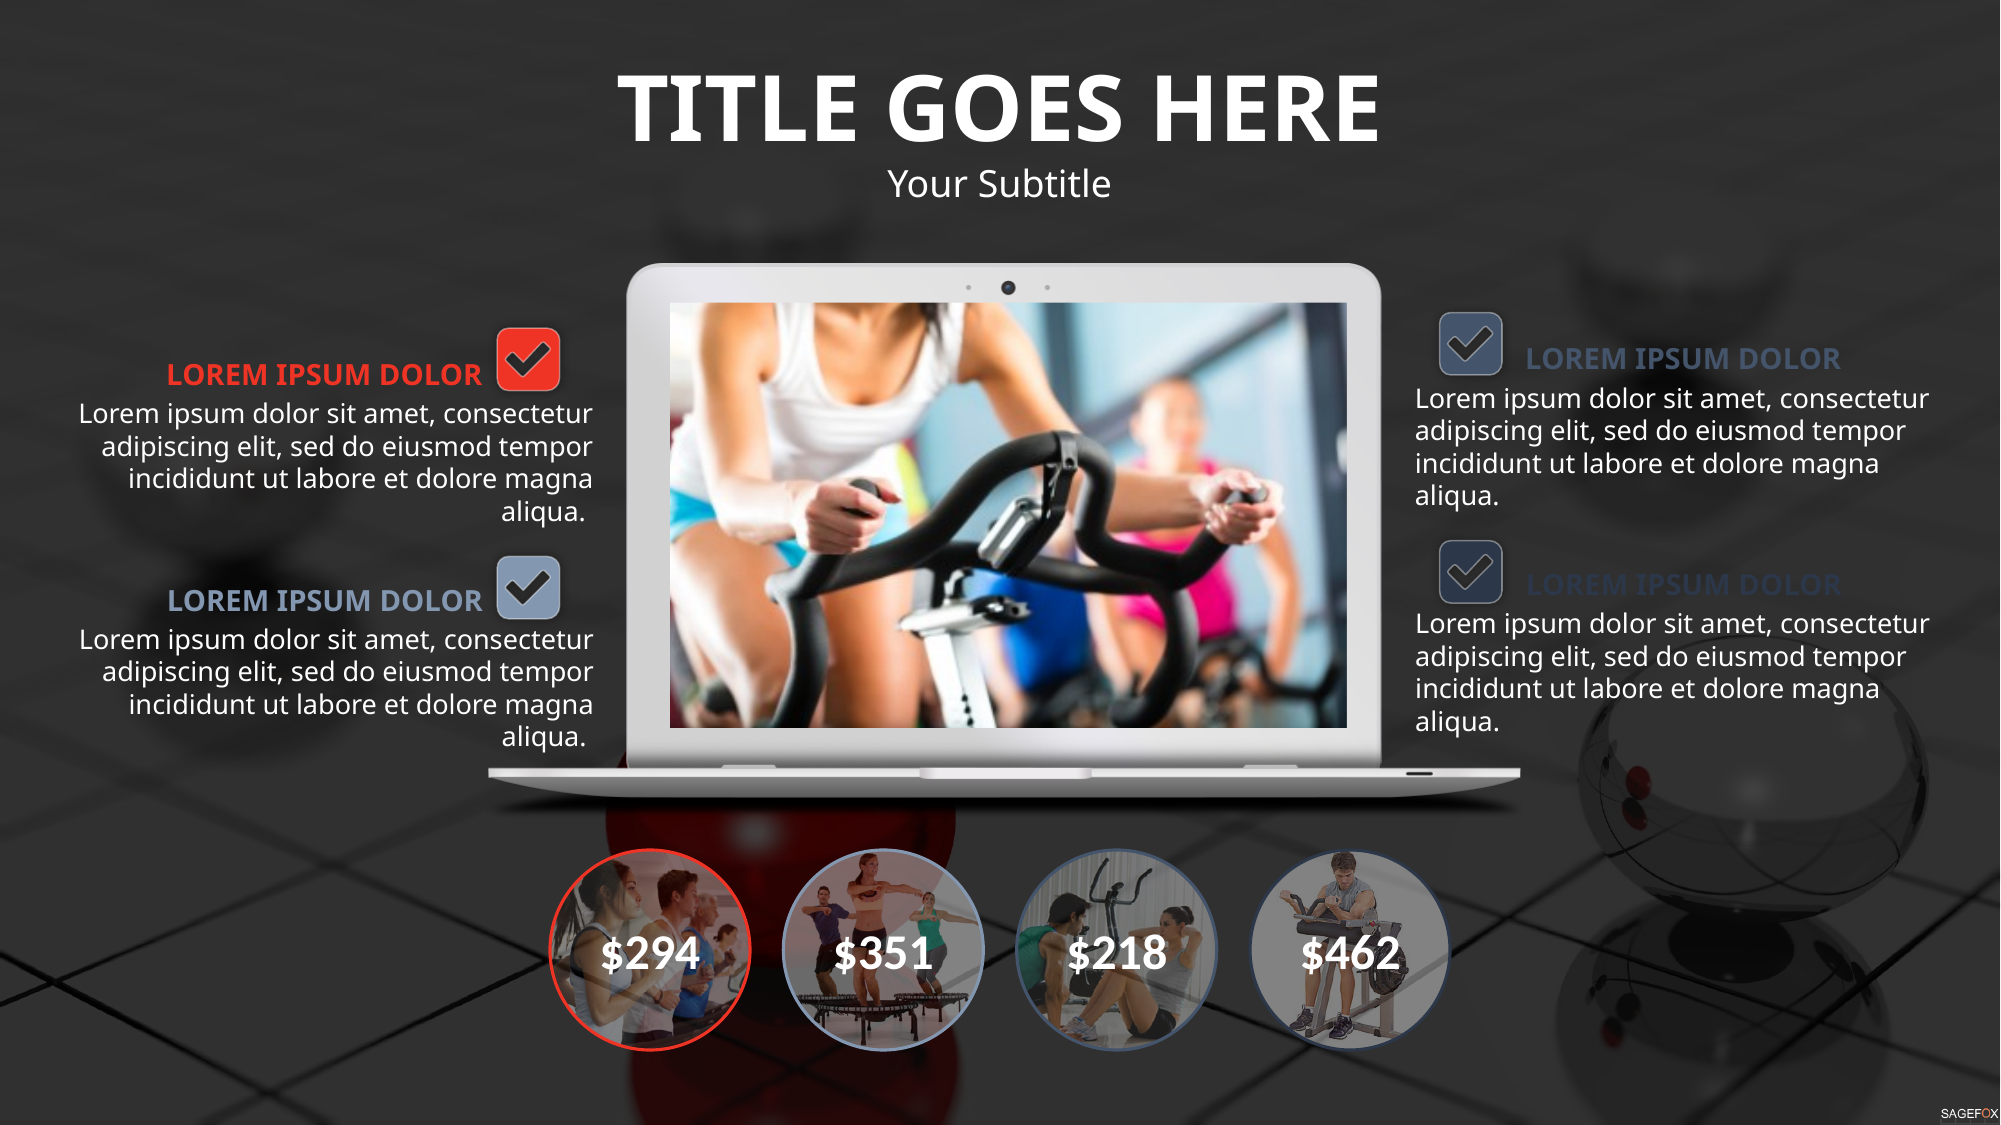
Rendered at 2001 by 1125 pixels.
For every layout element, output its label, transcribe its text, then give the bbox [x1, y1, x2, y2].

text_box LOREM IPSUM DOLOR Lorem ipsum dolor sit amet, consectetur adipiscing elit, sed do eiusmod tempor incididunt ut labore et dolore magna aliqua. [41, 574, 486, 760]
text_box $294 [549, 849, 751, 1051]
picture [0, 0, 2001, 1125]
text_box TITLE GOES HERE Your Subtitle [548, 42, 1452, 212]
text_box LOREM IPSUM DOLOR Lorem ipsum dolor sit amet, consectetur adipiscing elit, sed do eiusmod tempor incididunt ut labore et dolore magna aliqua. [1522, 558, 1968, 744]
text_box $462 [1250, 849, 1451, 1051]
text_box $218 [1016, 849, 1217, 1051]
text_box LOREM IPSUM DOLOR Lorem ipsum dolor sit amet, consectetur adipiscing elit, sed do eiusmod tempor incididunt ut labore et dolore magna aliqua. [1522, 333, 1967, 519]
text_box $351 [783, 849, 984, 1051]
text_box LOREM IPSUM DOLOR Lorem ipsum dolor sit amet, consectetur adipiscing elit, sed do eiusmod tempor incididunt ut labore et dolore magna aliqua. [41, 349, 486, 535]
